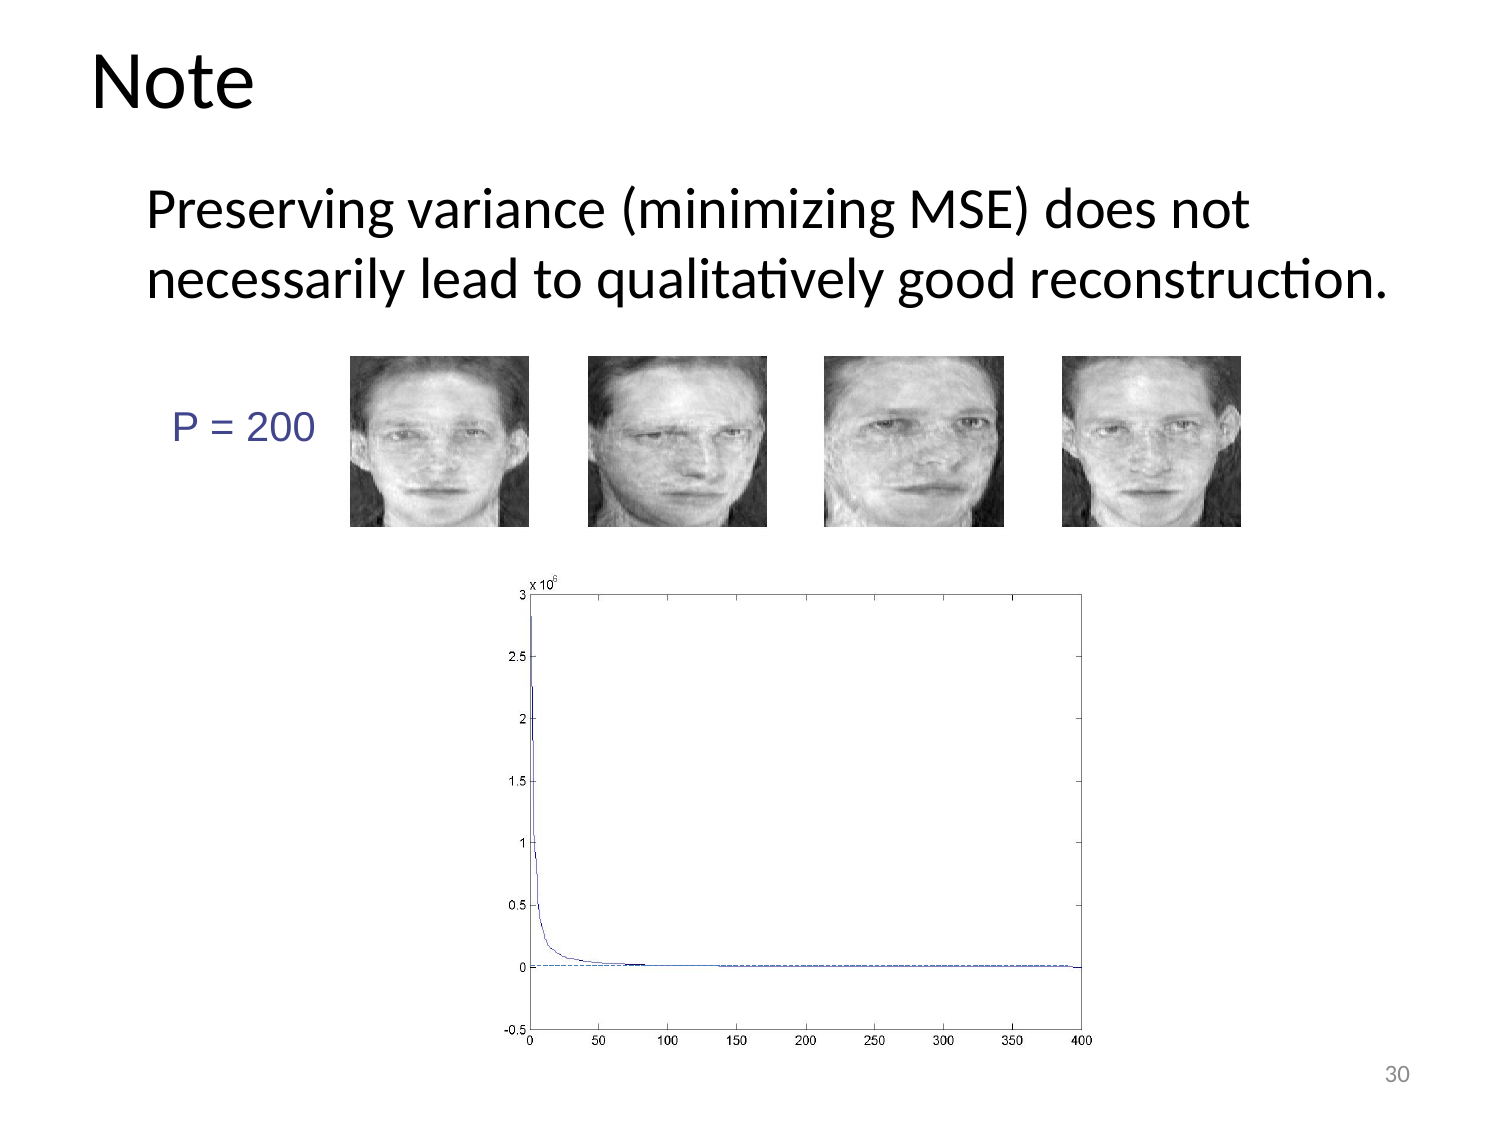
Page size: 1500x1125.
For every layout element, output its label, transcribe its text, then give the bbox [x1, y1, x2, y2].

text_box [437, 554, 1149, 1088]
slide_number 30 [1074, 1042, 1425, 1103]
picture [199, 340, 1351, 551]
title Note [75, 0, 1425, 150]
list Preserving variance (minimizing MSE) does not necessarily lead to qualitatively good reconstruction. [75, 162, 1425, 1005]
text_box P = 200 [150, 362, 194, 488]
